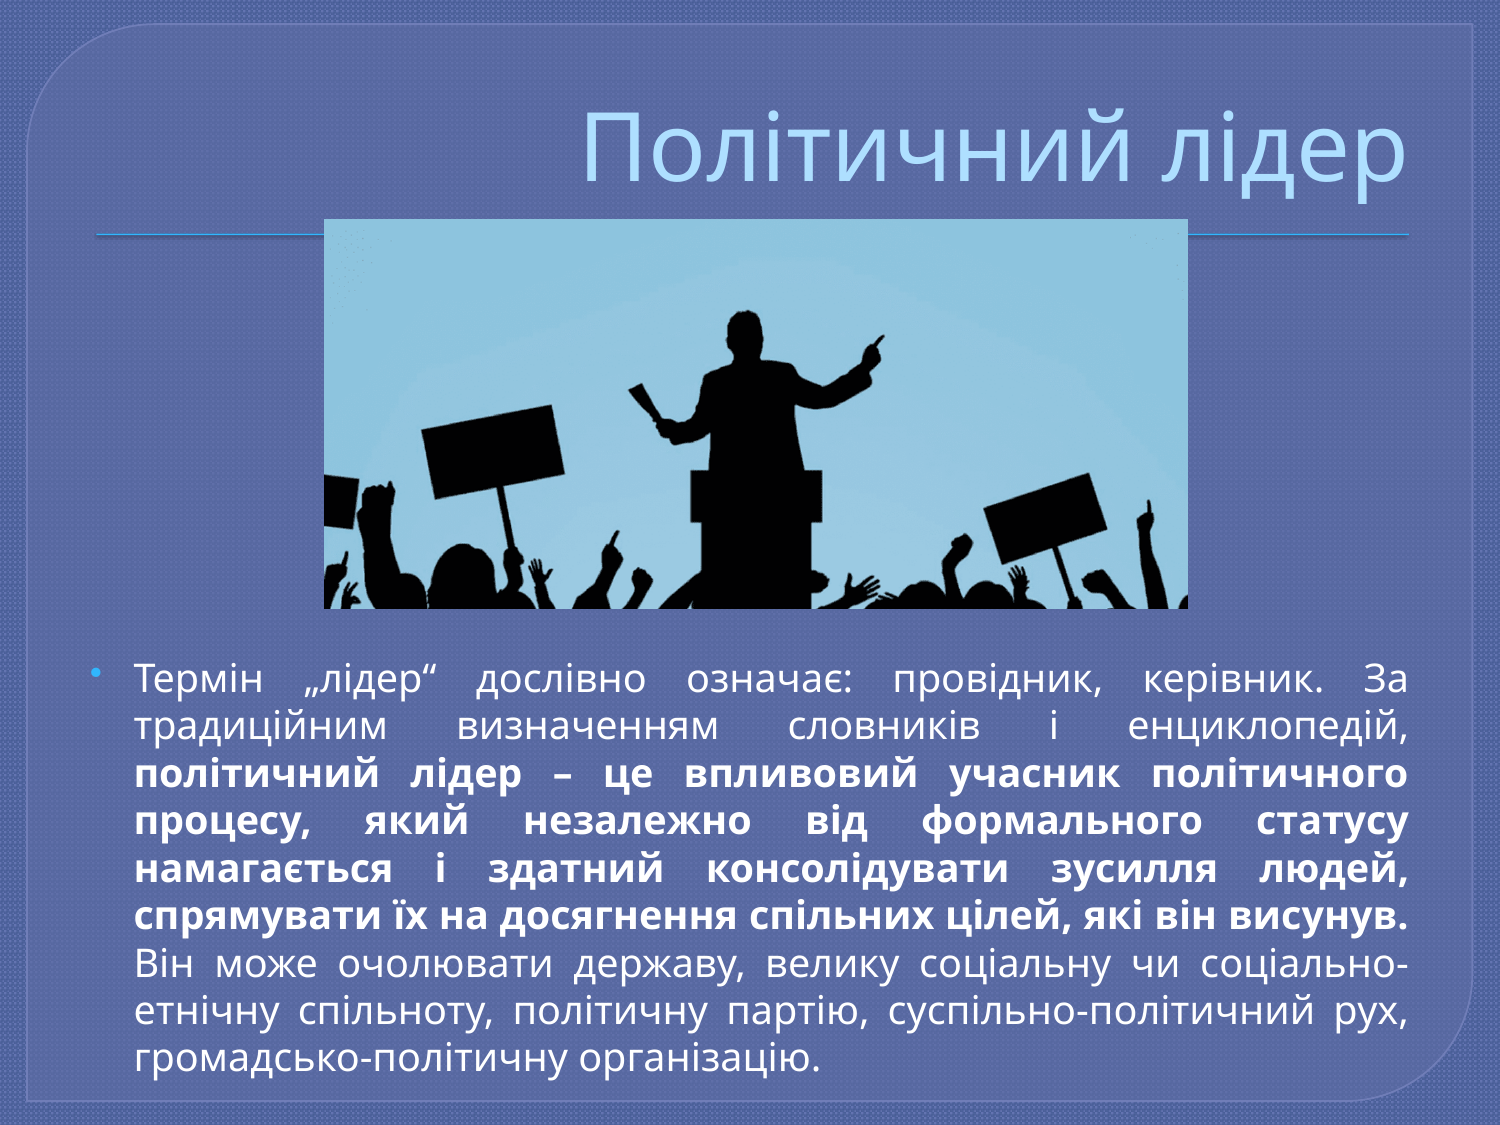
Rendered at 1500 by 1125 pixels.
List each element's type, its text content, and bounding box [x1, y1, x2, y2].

title Політичний лідер [75, 41, 1425, 209]
list Термін „лідер“ дослівно означає: провідник, керівник. За традиційним визначенням словників і енциклопедій, політичний лідер – це впливовий учасник політичного процесу, який незалежно від формального статусу намагається і здатний консолідувати зусилля людей, спрямувати їх на досягнення спільних цілей, які він висунув. Він може очолювати державу, велику соціальну чи соціально-етнічну спільноту, політичну партію, суспільно-політичний рух, громадсько-політичну організацію. [76, 645, 1425, 1096]
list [324, 219, 1188, 609]
